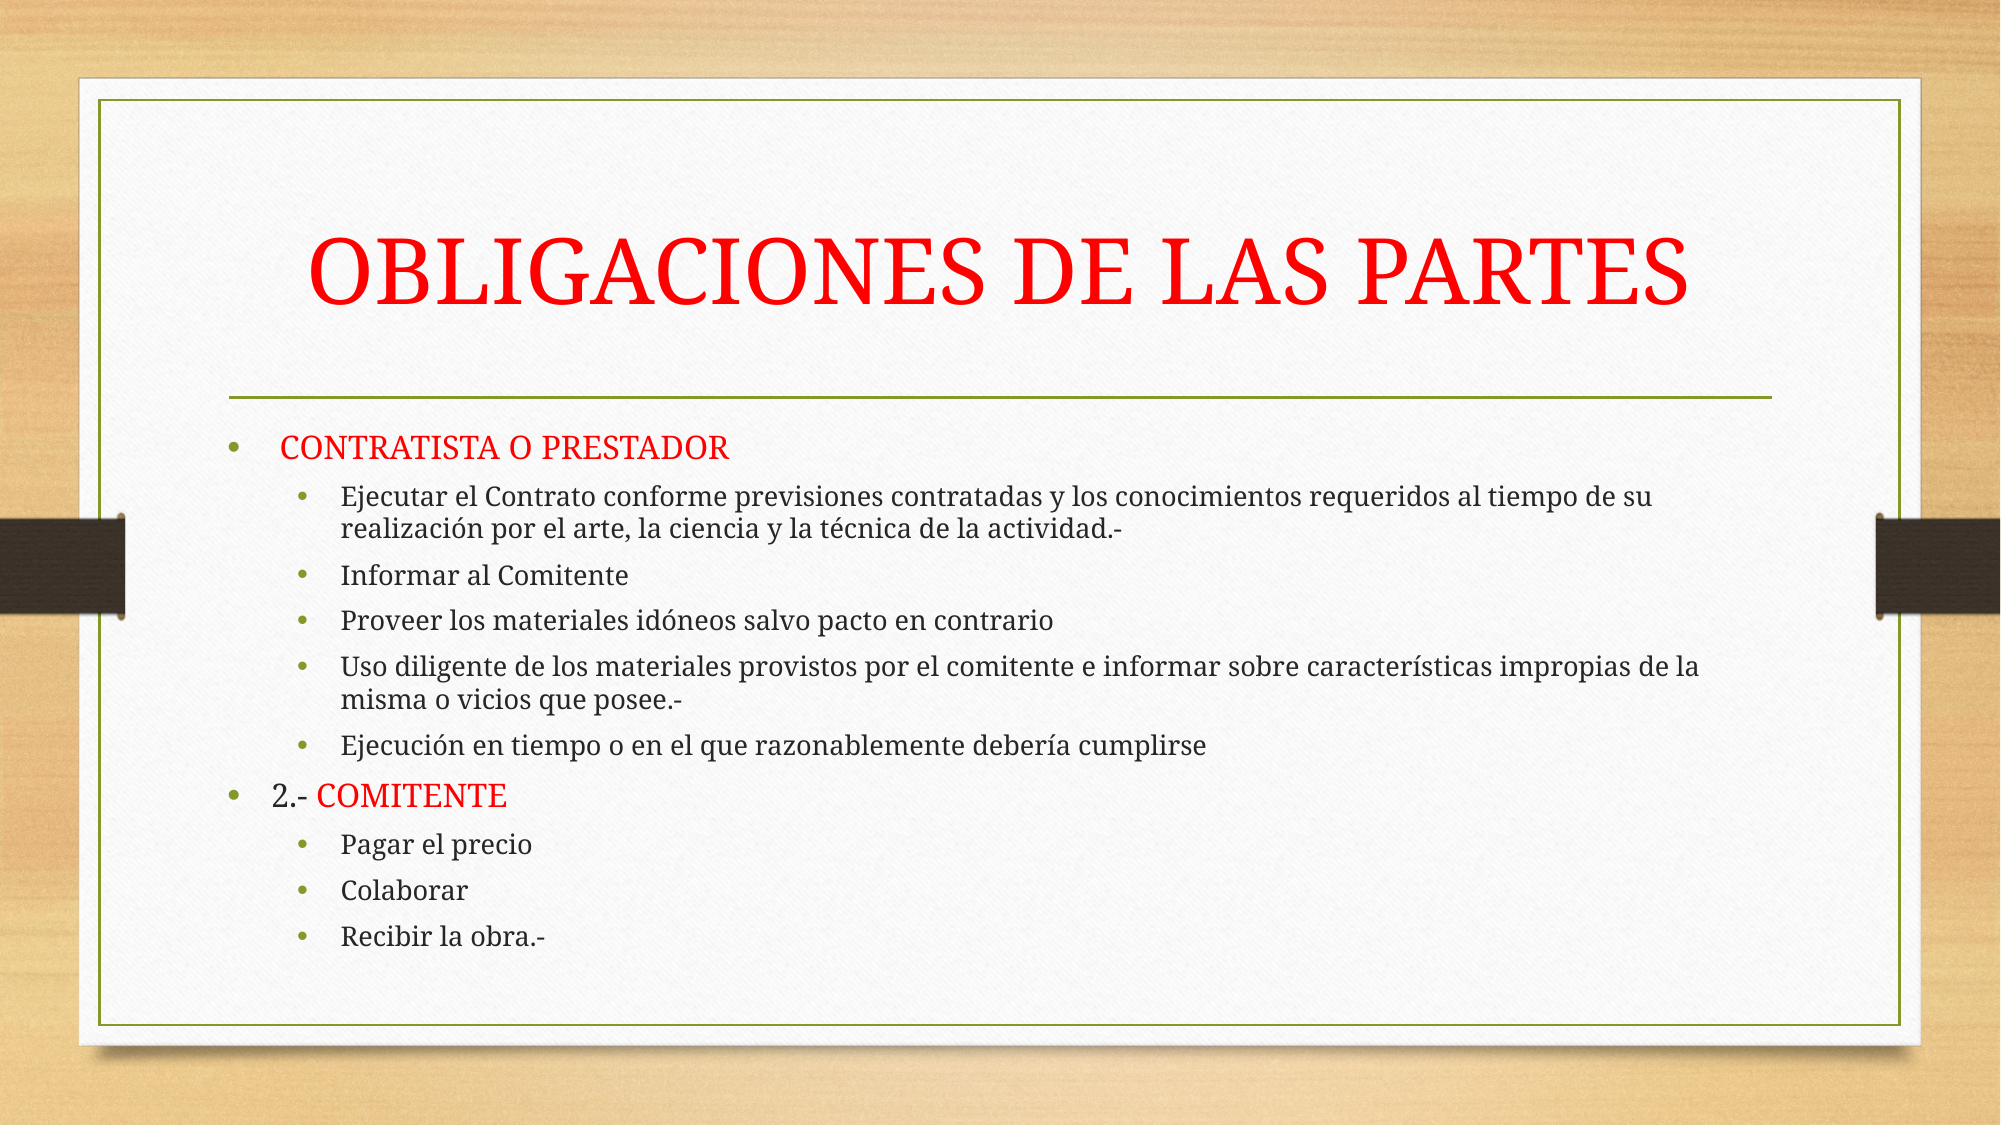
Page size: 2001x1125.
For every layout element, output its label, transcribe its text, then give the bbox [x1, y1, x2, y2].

picture [0, 0, 2001, 1125]
list CONTRATISTA O PRESTADOR Ejecutar el Contrato conforme previsiones contratadas y los conocimientos requeridos al tiempo de su realización por el arte, la ciencia y la técnica de la actividad.- Informar al Comitente Proveer los materiales idóneos salvo pacto en contrario Uso diligente de los materiales provistos por el comitente e informar sobre características impropias de la misma o vicios que posee.- Ejecución en tiempo o en el que razonablemente debería cumplirse 2.- COMITENTE Pagar el precio Colaborar Recibir la obra.- [212, 419, 1788, 964]
title OBLIGACIONES DE LAS PARTES [212, 161, 1788, 375]
